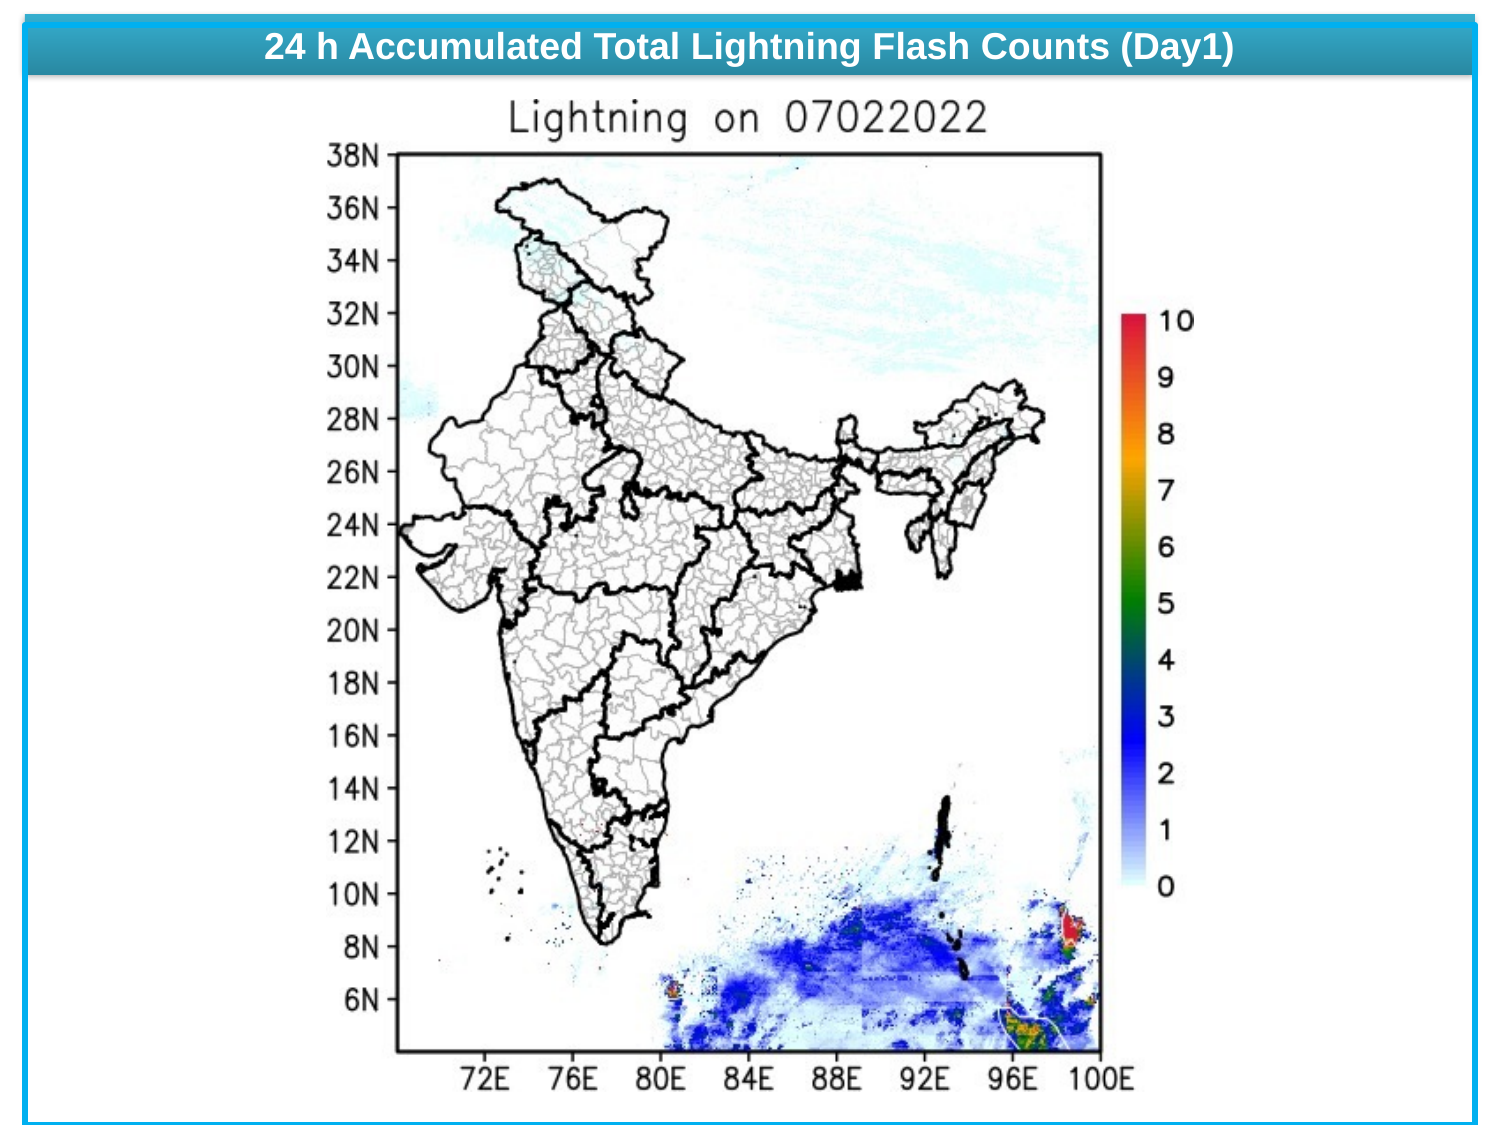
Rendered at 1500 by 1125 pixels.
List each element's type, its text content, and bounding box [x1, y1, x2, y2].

text_box 24 h Accumulated Total Lightning Flash Counts (Day1) [24, 14, 1475, 23]
picture [326, 99, 1194, 1093]
text_box [23, 23, 1477, 1125]
